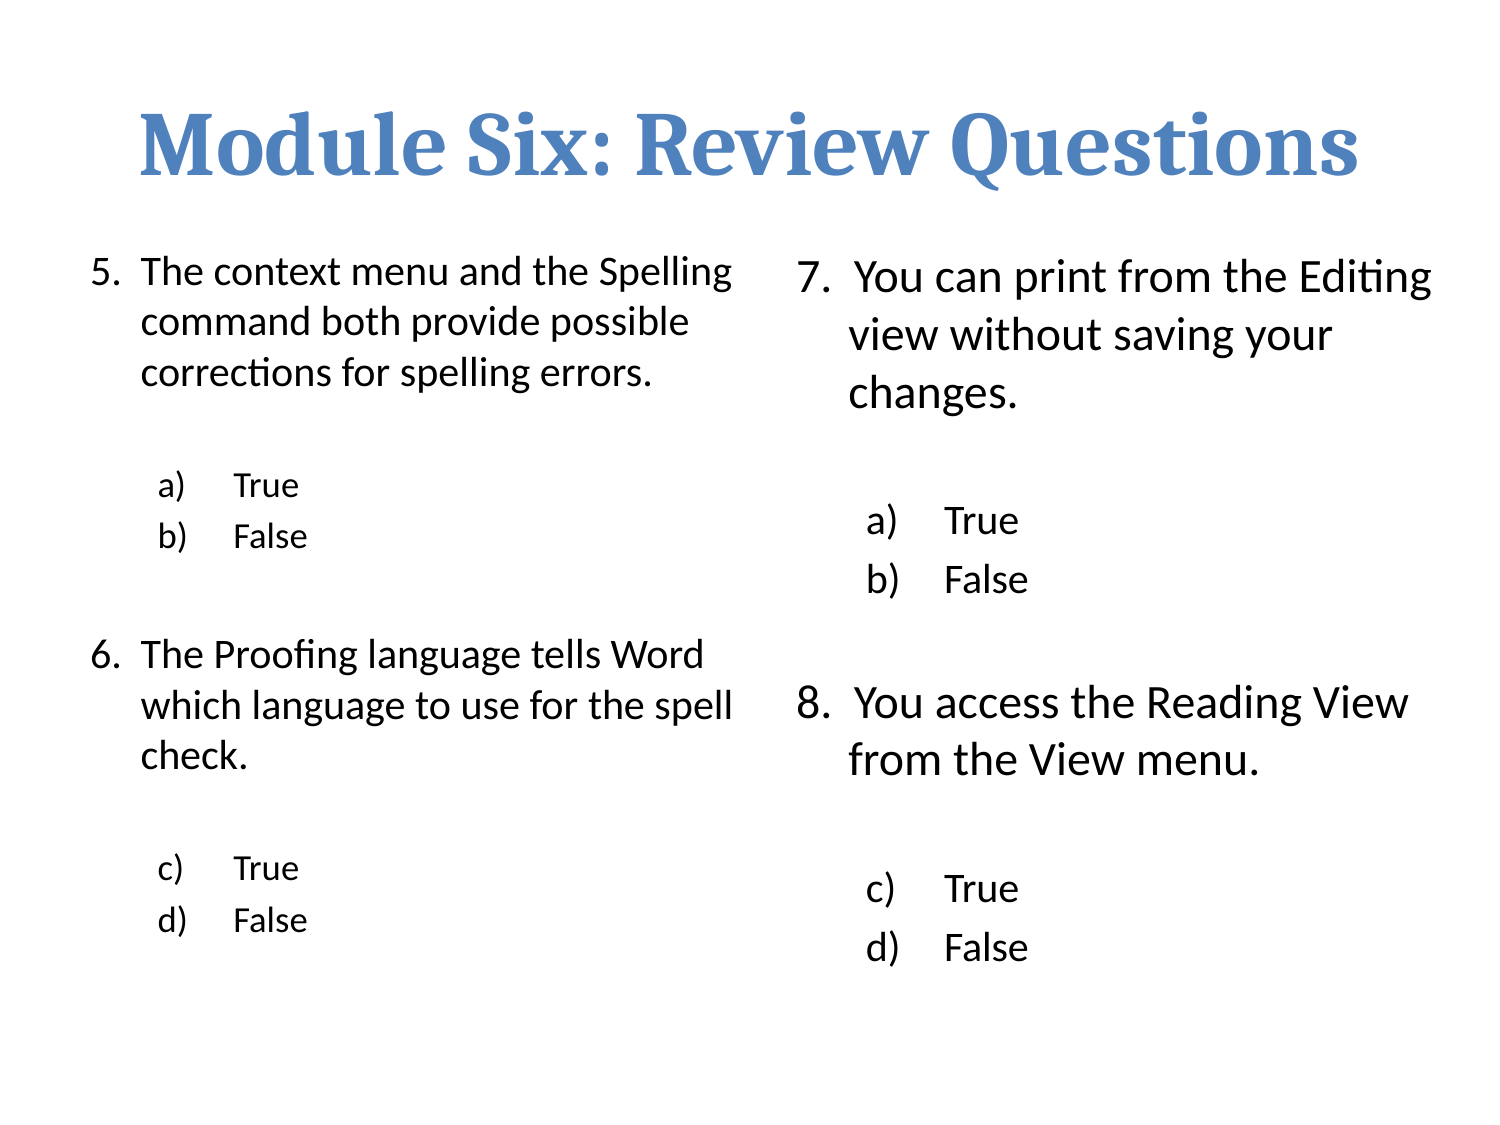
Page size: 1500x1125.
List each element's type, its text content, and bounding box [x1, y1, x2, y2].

list 5. The context menu and the Spelling command both provide possible corrections for spelling errors. True False 6. The Proofing language tells Word which language to use for the spell check. True False [75, 235, 750, 979]
title Module Six: Review Questions [75, 45, 1425, 233]
text_box 7. You can print from the Editing view without saving your changes. True False 8. You access the Reading View from the View menu. True False [781, 237, 1457, 980]
